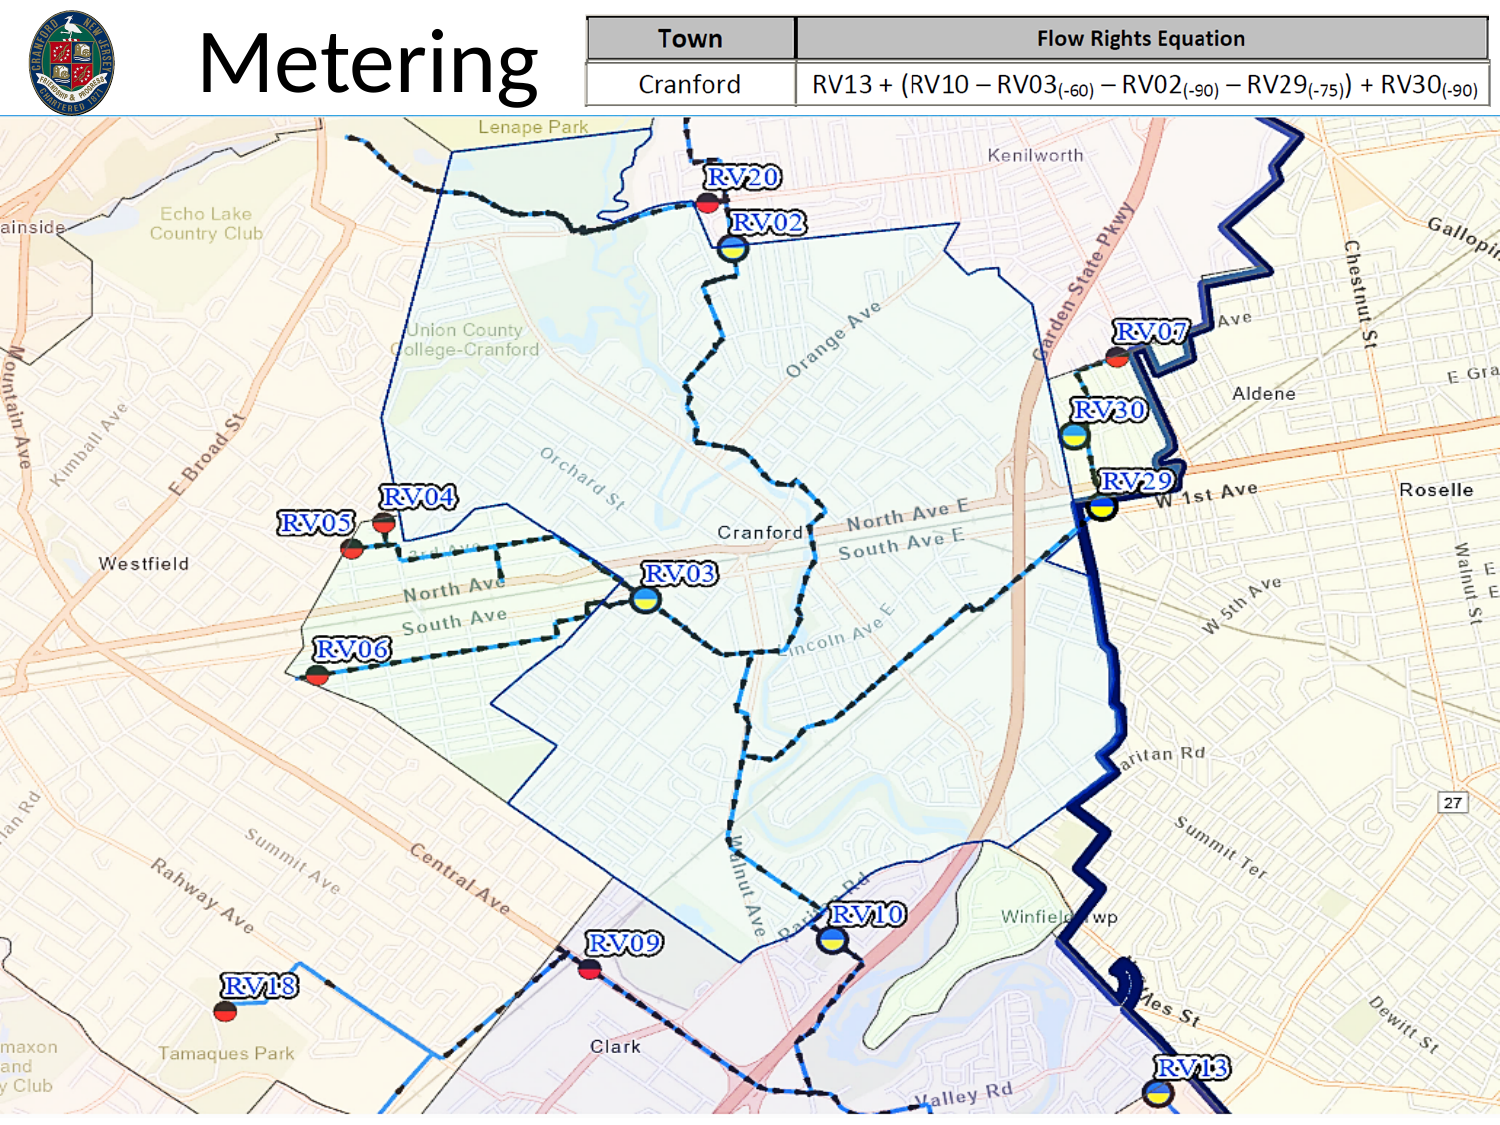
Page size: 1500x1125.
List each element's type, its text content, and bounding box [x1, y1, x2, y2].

text_box Metering [177, 0, 560, 115]
picture [581, 12, 1493, 107]
picture [0, 10, 1500, 1118]
